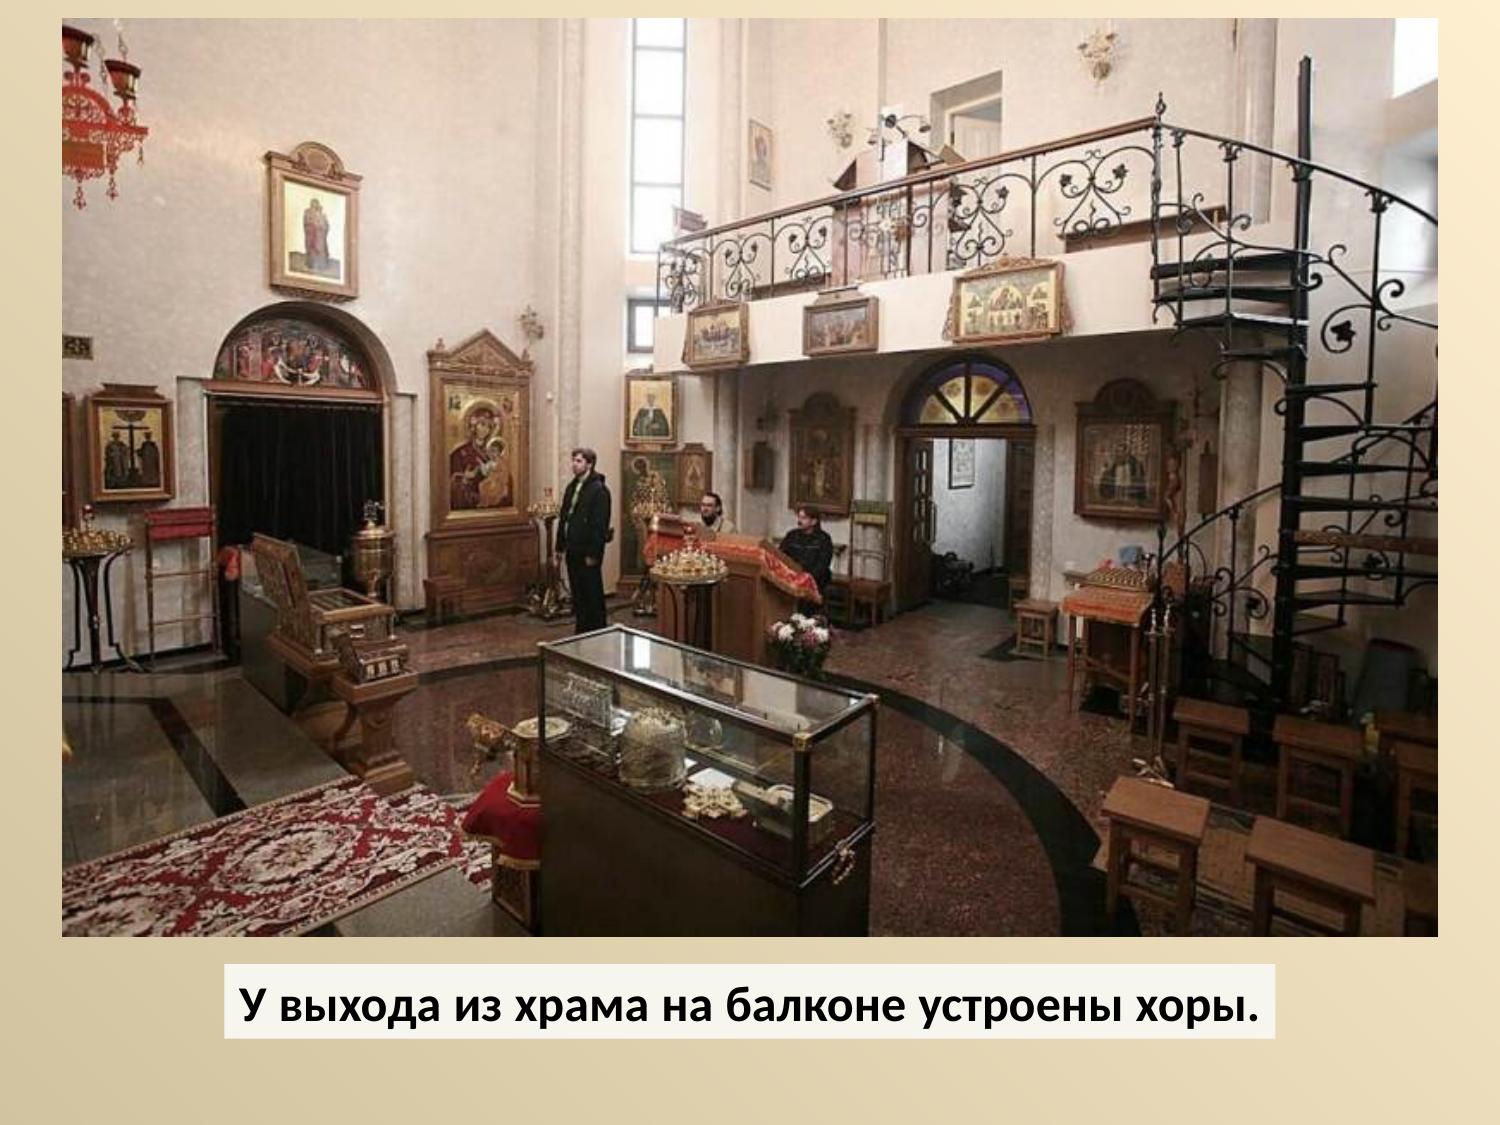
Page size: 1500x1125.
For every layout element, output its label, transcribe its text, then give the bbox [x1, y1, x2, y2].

picture [62, 18, 1438, 938]
text_box У выхода из храма на балконе устроены хоры. [224, 964, 1276, 1039]
